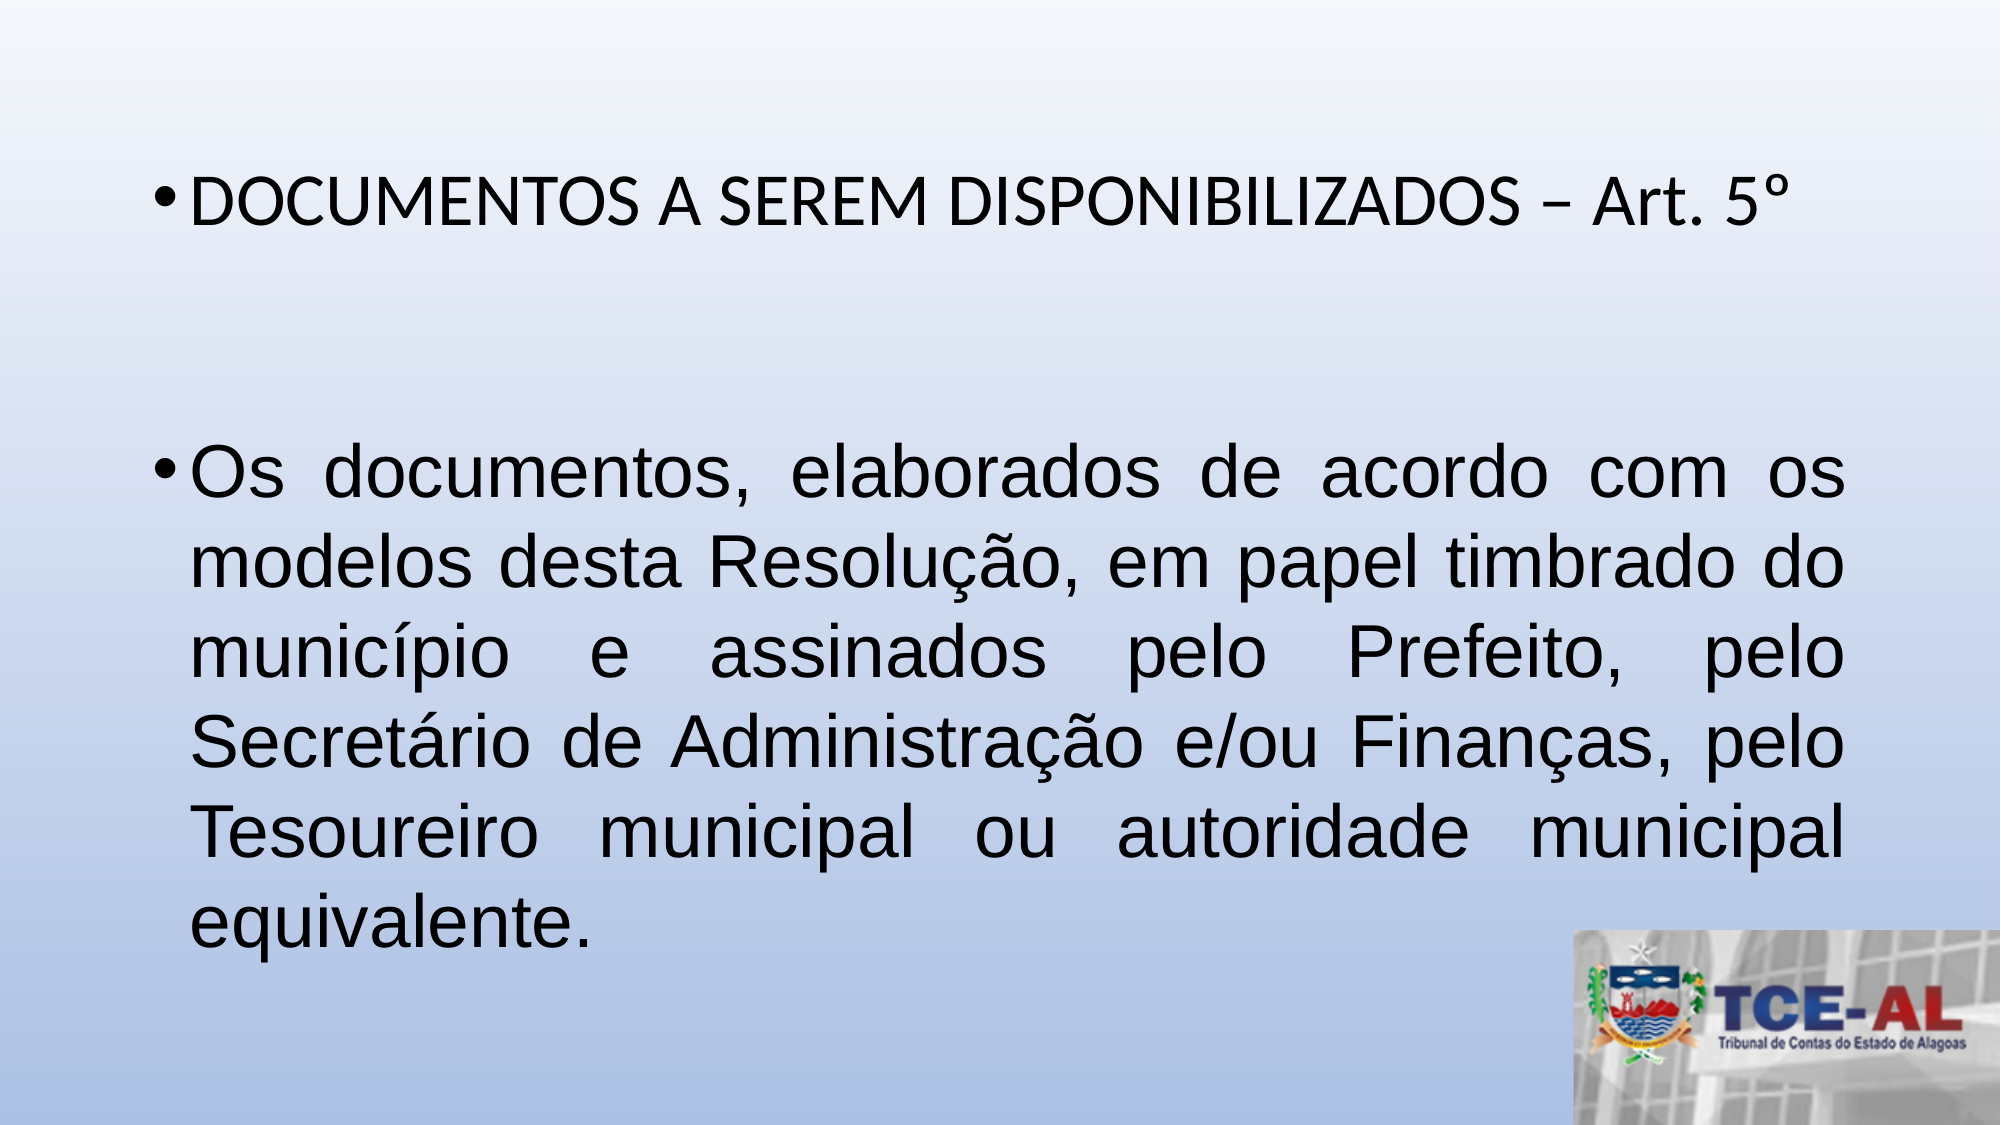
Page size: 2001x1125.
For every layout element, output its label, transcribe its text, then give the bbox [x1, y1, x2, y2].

picture [1573, 929, 2000, 1125]
list DOCUMENTOS A SEREM DISPONIBILIZADOS – Art. 5º Os documentos, elaborados de acordo com os modelos desta Resolução, em papel timbrado do município e assinados pelo Prefeito, pelo Secretário de Administração e/ou Finanças, pelo Tesoureiro municipal ou autoridade municipal equivalente. [137, 143, 1863, 1097]
